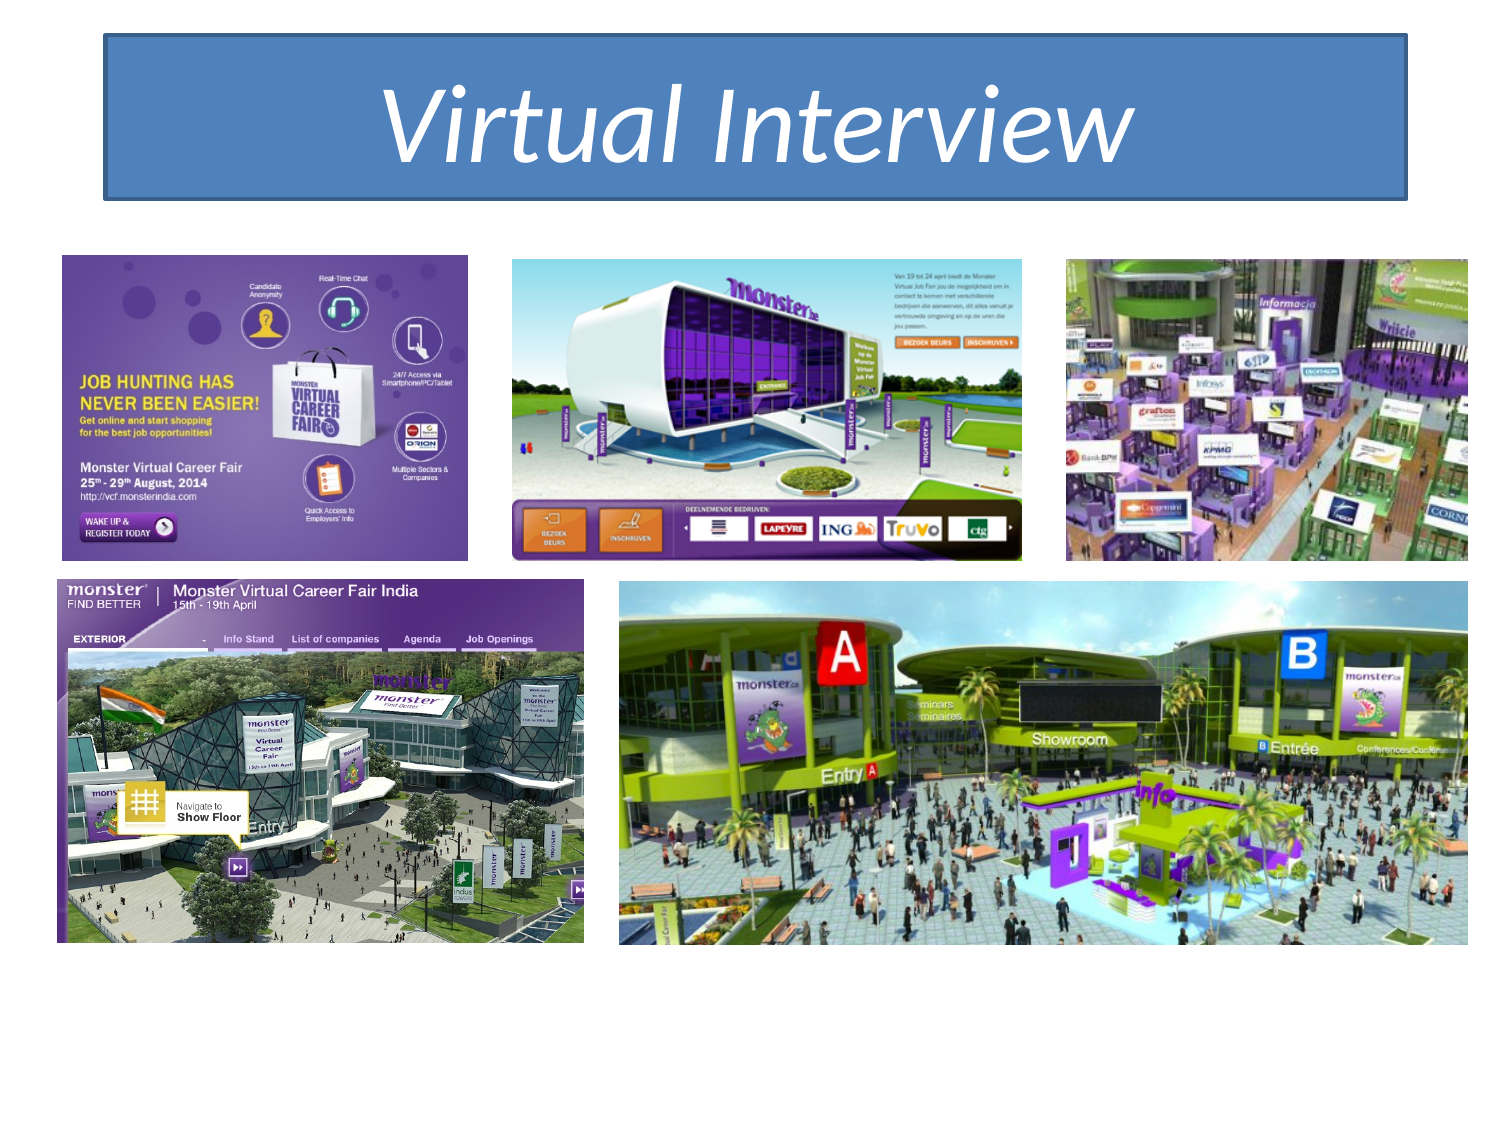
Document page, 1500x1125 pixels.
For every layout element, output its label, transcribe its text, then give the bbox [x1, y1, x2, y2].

text_box Virtual Interview [103, 33, 1408, 201]
picture [56, 578, 584, 944]
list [619, 580, 1469, 946]
picture [61, 254, 468, 561]
picture [512, 258, 1022, 561]
picture [1066, 258, 1469, 561]
